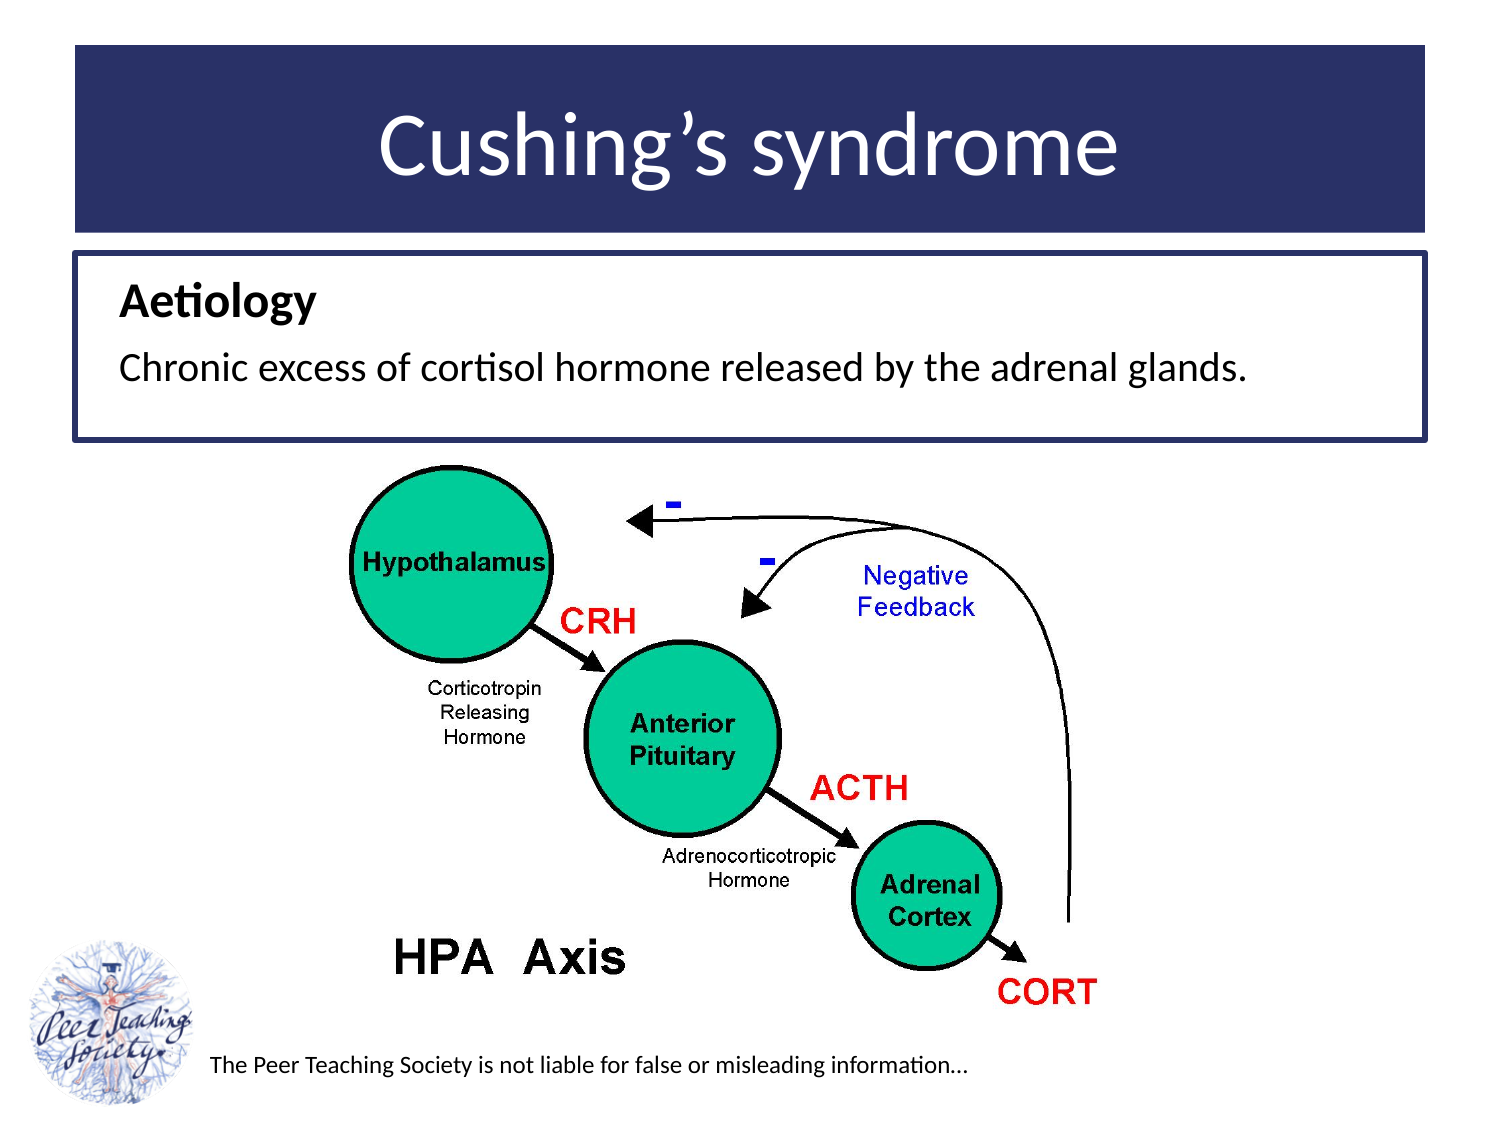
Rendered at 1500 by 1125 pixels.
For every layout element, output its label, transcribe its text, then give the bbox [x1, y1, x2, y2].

picture [26, 938, 195, 1107]
picture [316, 440, 1120, 1043]
text_box Aetiology Chronic excess of cortisol hormone released by the adrenal glands. [74, 252, 1425, 441]
title Cushing’s syndrome [75, 45, 1425, 233]
